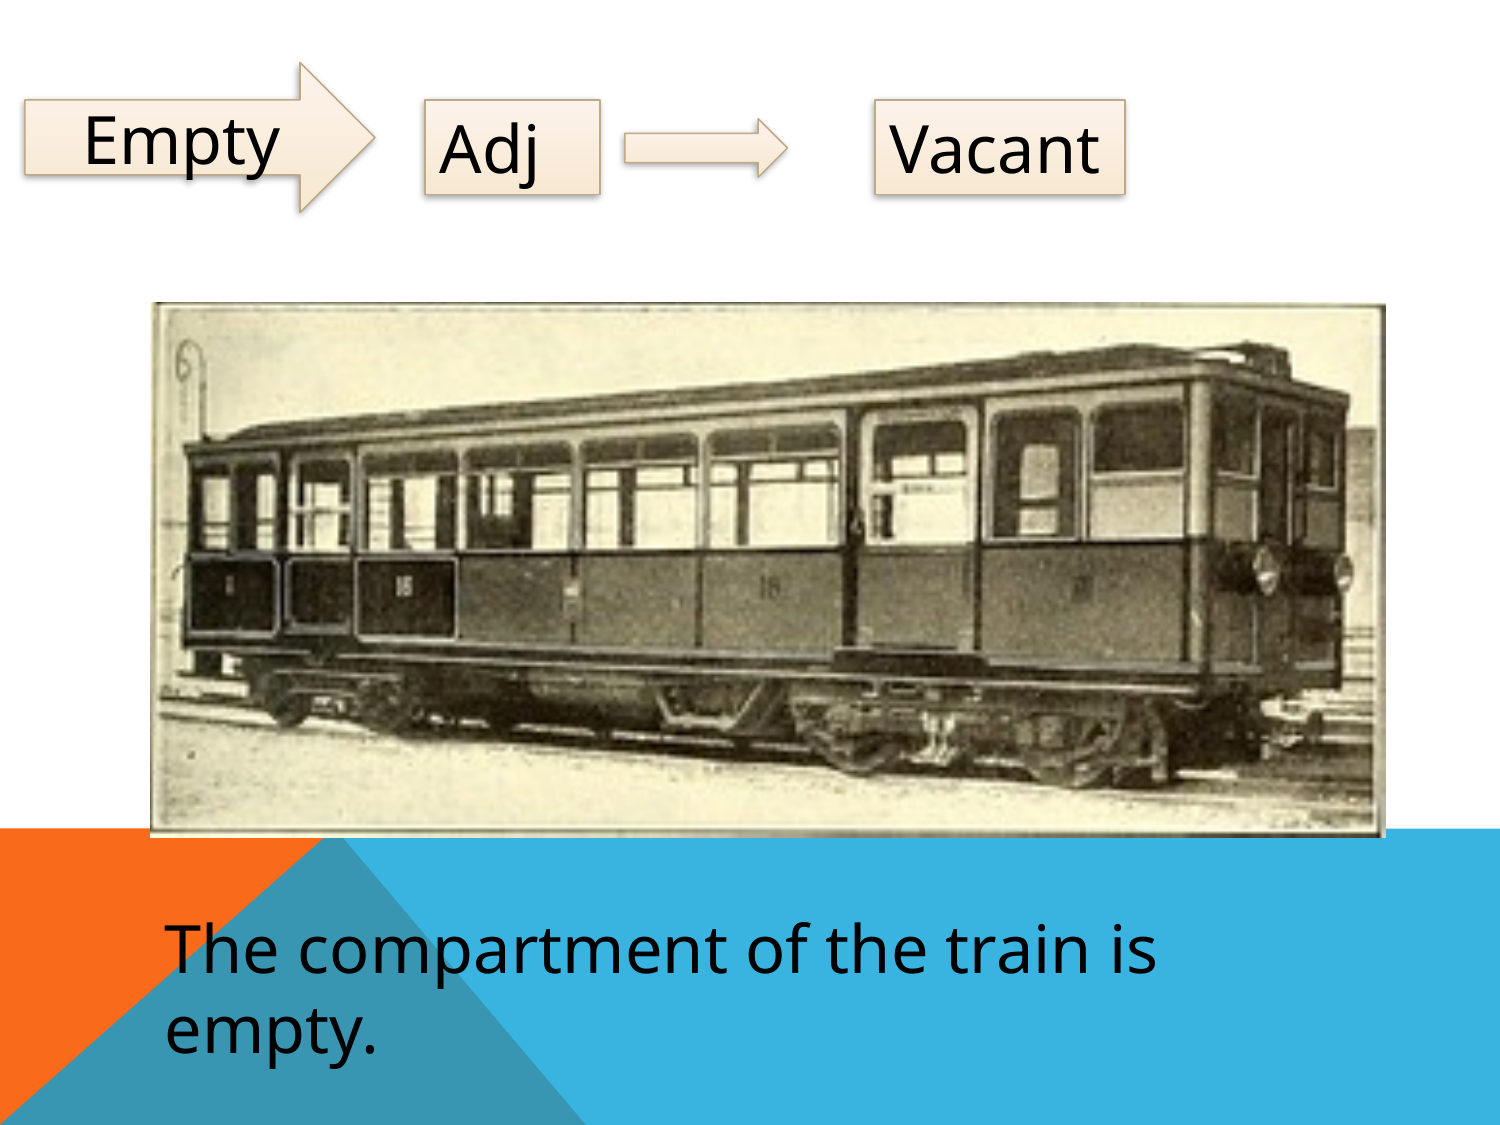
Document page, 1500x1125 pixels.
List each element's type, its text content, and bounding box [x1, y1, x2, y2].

text_box Adj [424, 99, 601, 195]
text_box [624, 118, 788, 178]
text_box The compartment of the train is empty. [149, 899, 1386, 1075]
text_box Vacant [874, 99, 1126, 195]
picture [149, 302, 1386, 838]
text_box Empty [24, 61, 376, 214]
